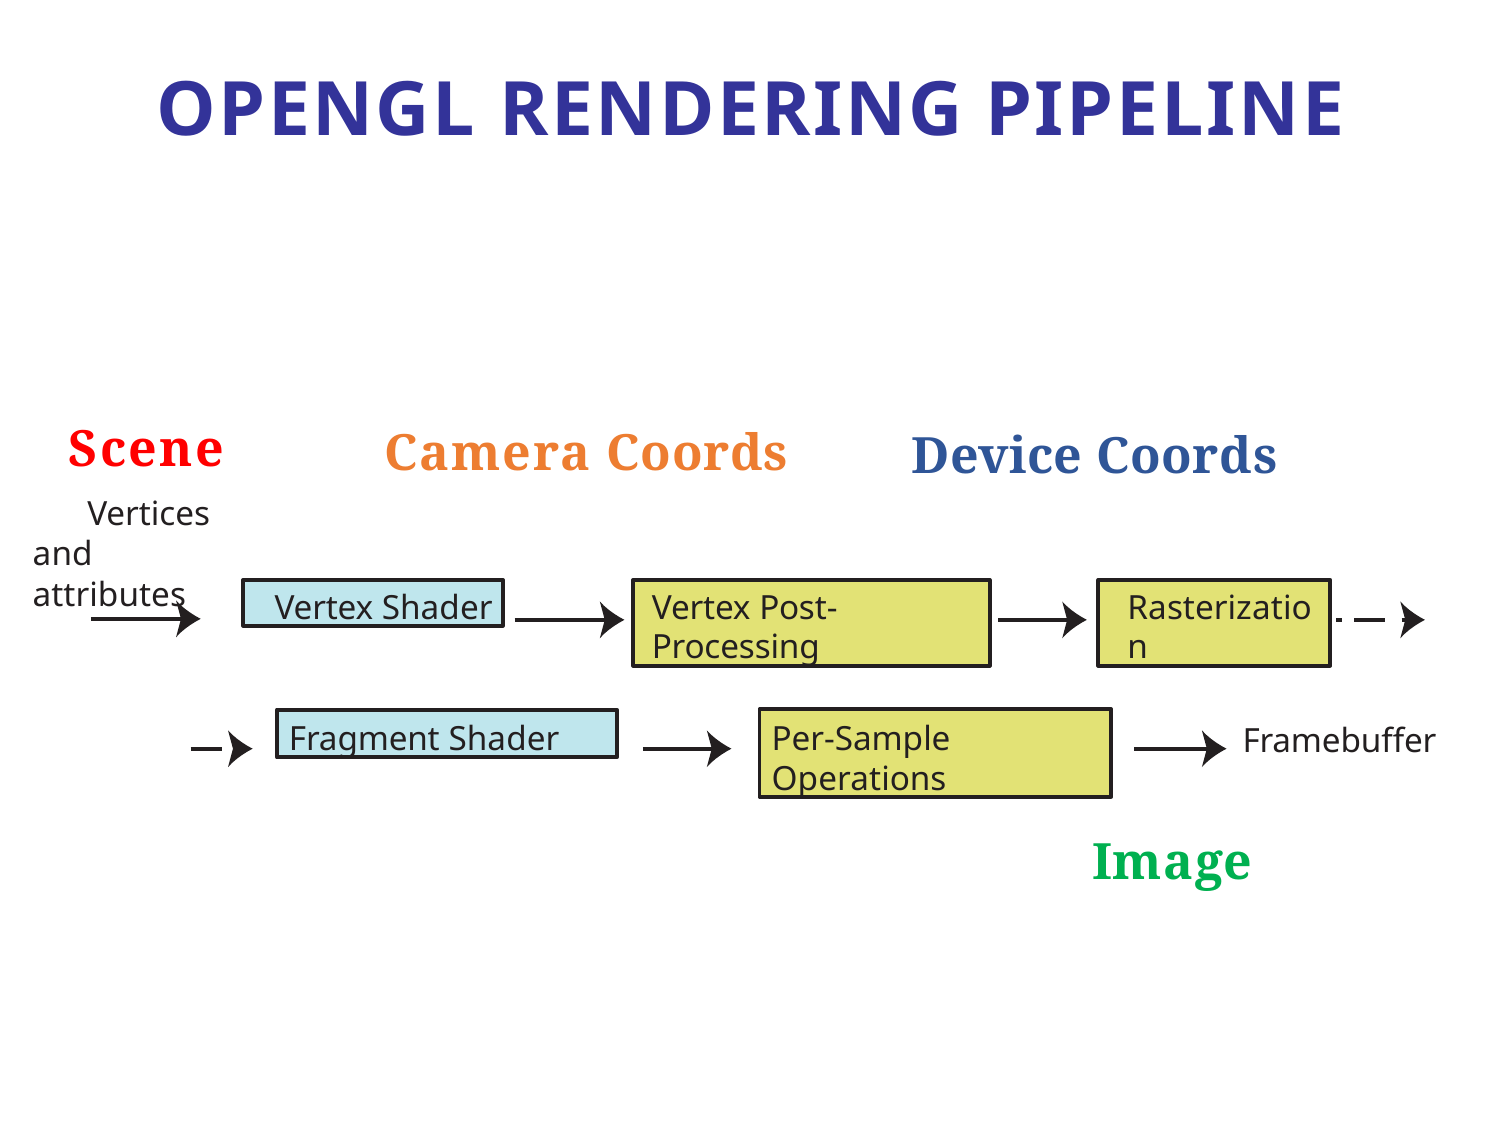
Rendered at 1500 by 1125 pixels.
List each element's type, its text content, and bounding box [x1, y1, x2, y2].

text_box [599, 601, 625, 639]
text_box [1352, 587, 1398, 698]
text_box Device Coords [909, 423, 1296, 484]
text_box Per-Sample Operations [759, 709, 1112, 797]
text_box [706, 730, 732, 768]
text_box Fragment Shader [276, 709, 617, 758]
title OPENGL RENDERING PIPELINE [0, 0, 1500, 150]
text_box [1400, 601, 1425, 639]
text_box Scene Vertices and attributes [30, 416, 237, 613]
text_box Framebuffer [1240, 719, 1450, 760]
text_box Image [1090, 829, 1258, 890]
text_box [228, 730, 253, 768]
text_box Vertex Post-Processing [633, 579, 990, 666]
text_box Vertex Shader [243, 579, 503, 626]
text_box Rasterization [1098, 579, 1331, 666]
text_box [1062, 601, 1087, 639]
text_box [1201, 730, 1227, 768]
text_box Camera Coords [382, 420, 796, 481]
text_box [176, 613, 201, 638]
